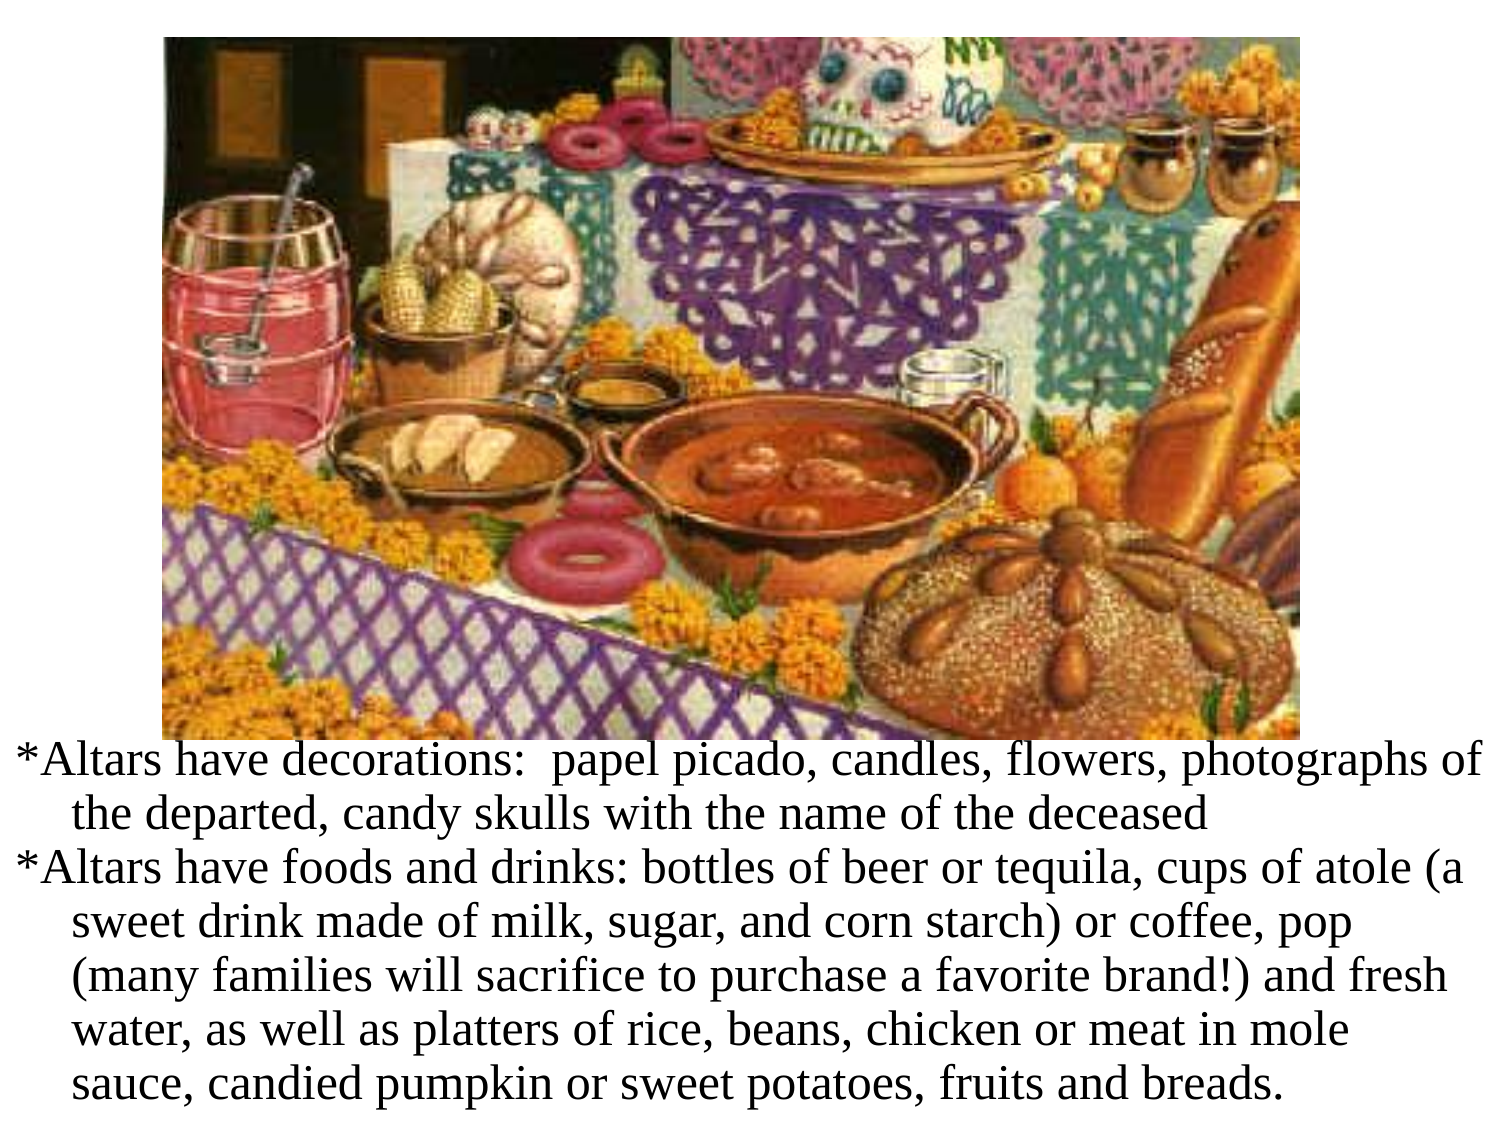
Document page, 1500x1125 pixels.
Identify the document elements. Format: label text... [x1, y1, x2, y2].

list *Altars have decorations: papel picado, candles, flowers, photographs of the departed, candy skulls with the name of the deceased *Altars have foods and drinks: bottles of beer or tequila, cups of atole (a sweet drink made of milk, sugar, and corn starch) or coffee, pop (many families will sacrifice to purchase a favorite brand!) and fresh water, as well as platters of rice, beans, chicken or meat in mole sauce, candied pumpkin or sweet potatoes, fruits and breads. [0, 724, 1500, 963]
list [162, 37, 1301, 740]
